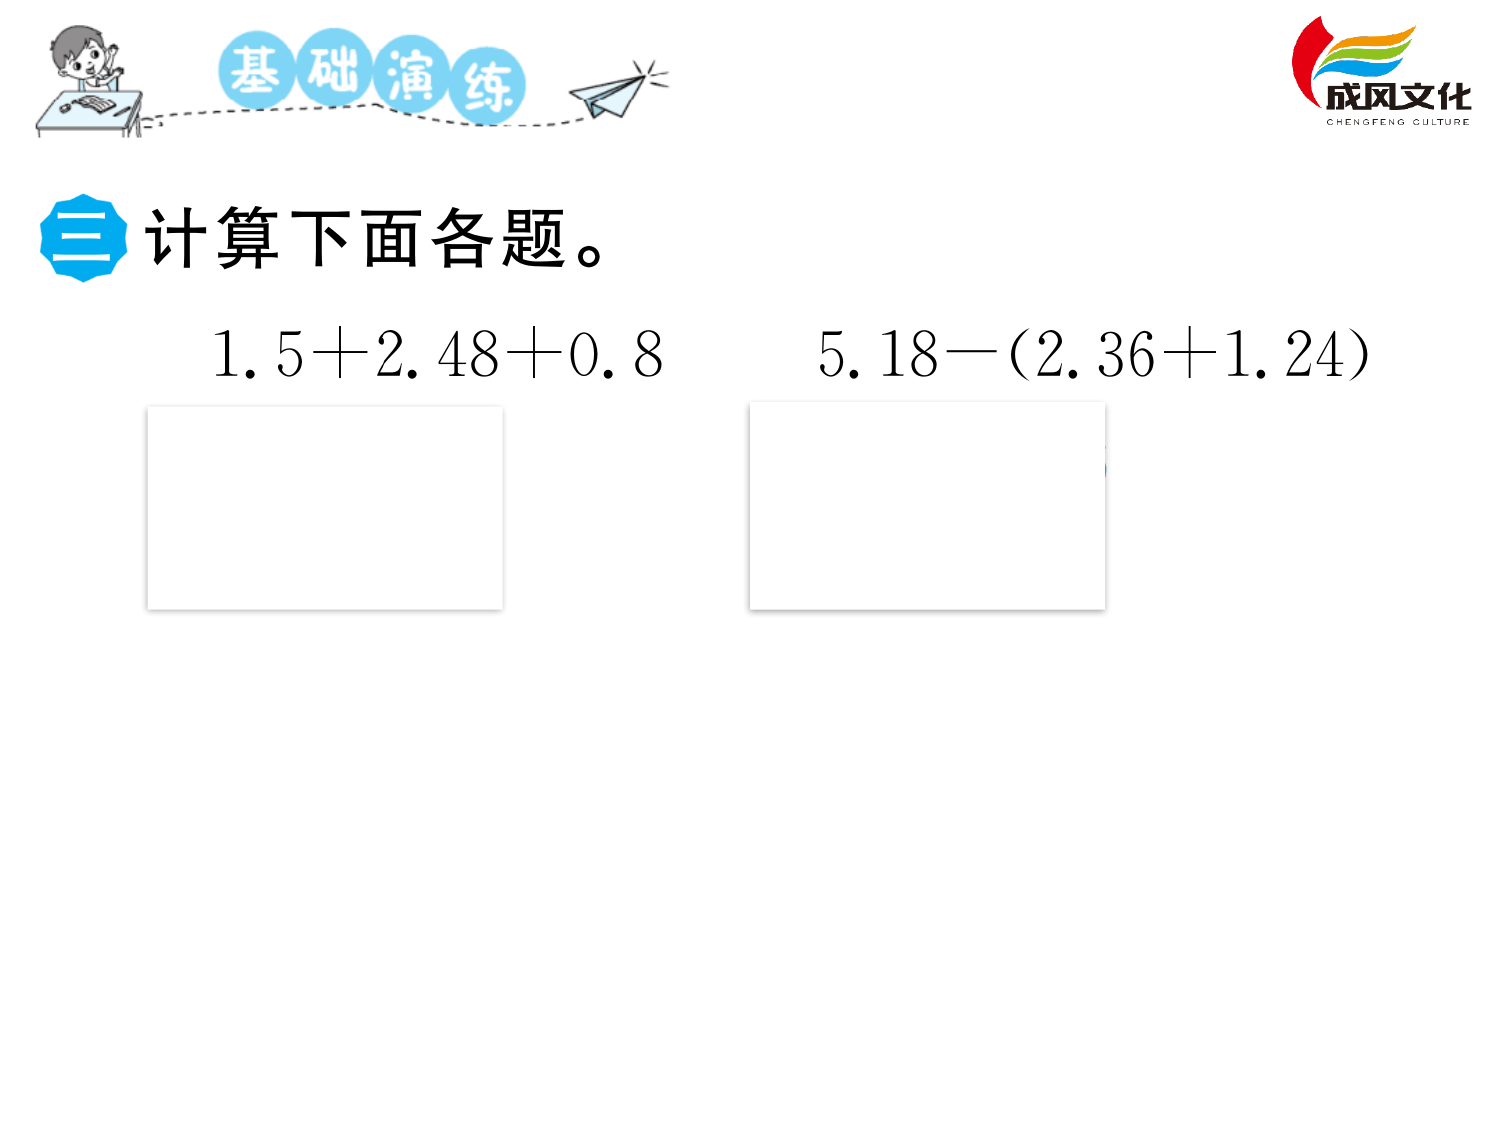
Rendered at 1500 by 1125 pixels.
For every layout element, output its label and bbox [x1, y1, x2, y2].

picture [1281, 0, 1489, 136]
picture [29, 10, 1431, 665]
